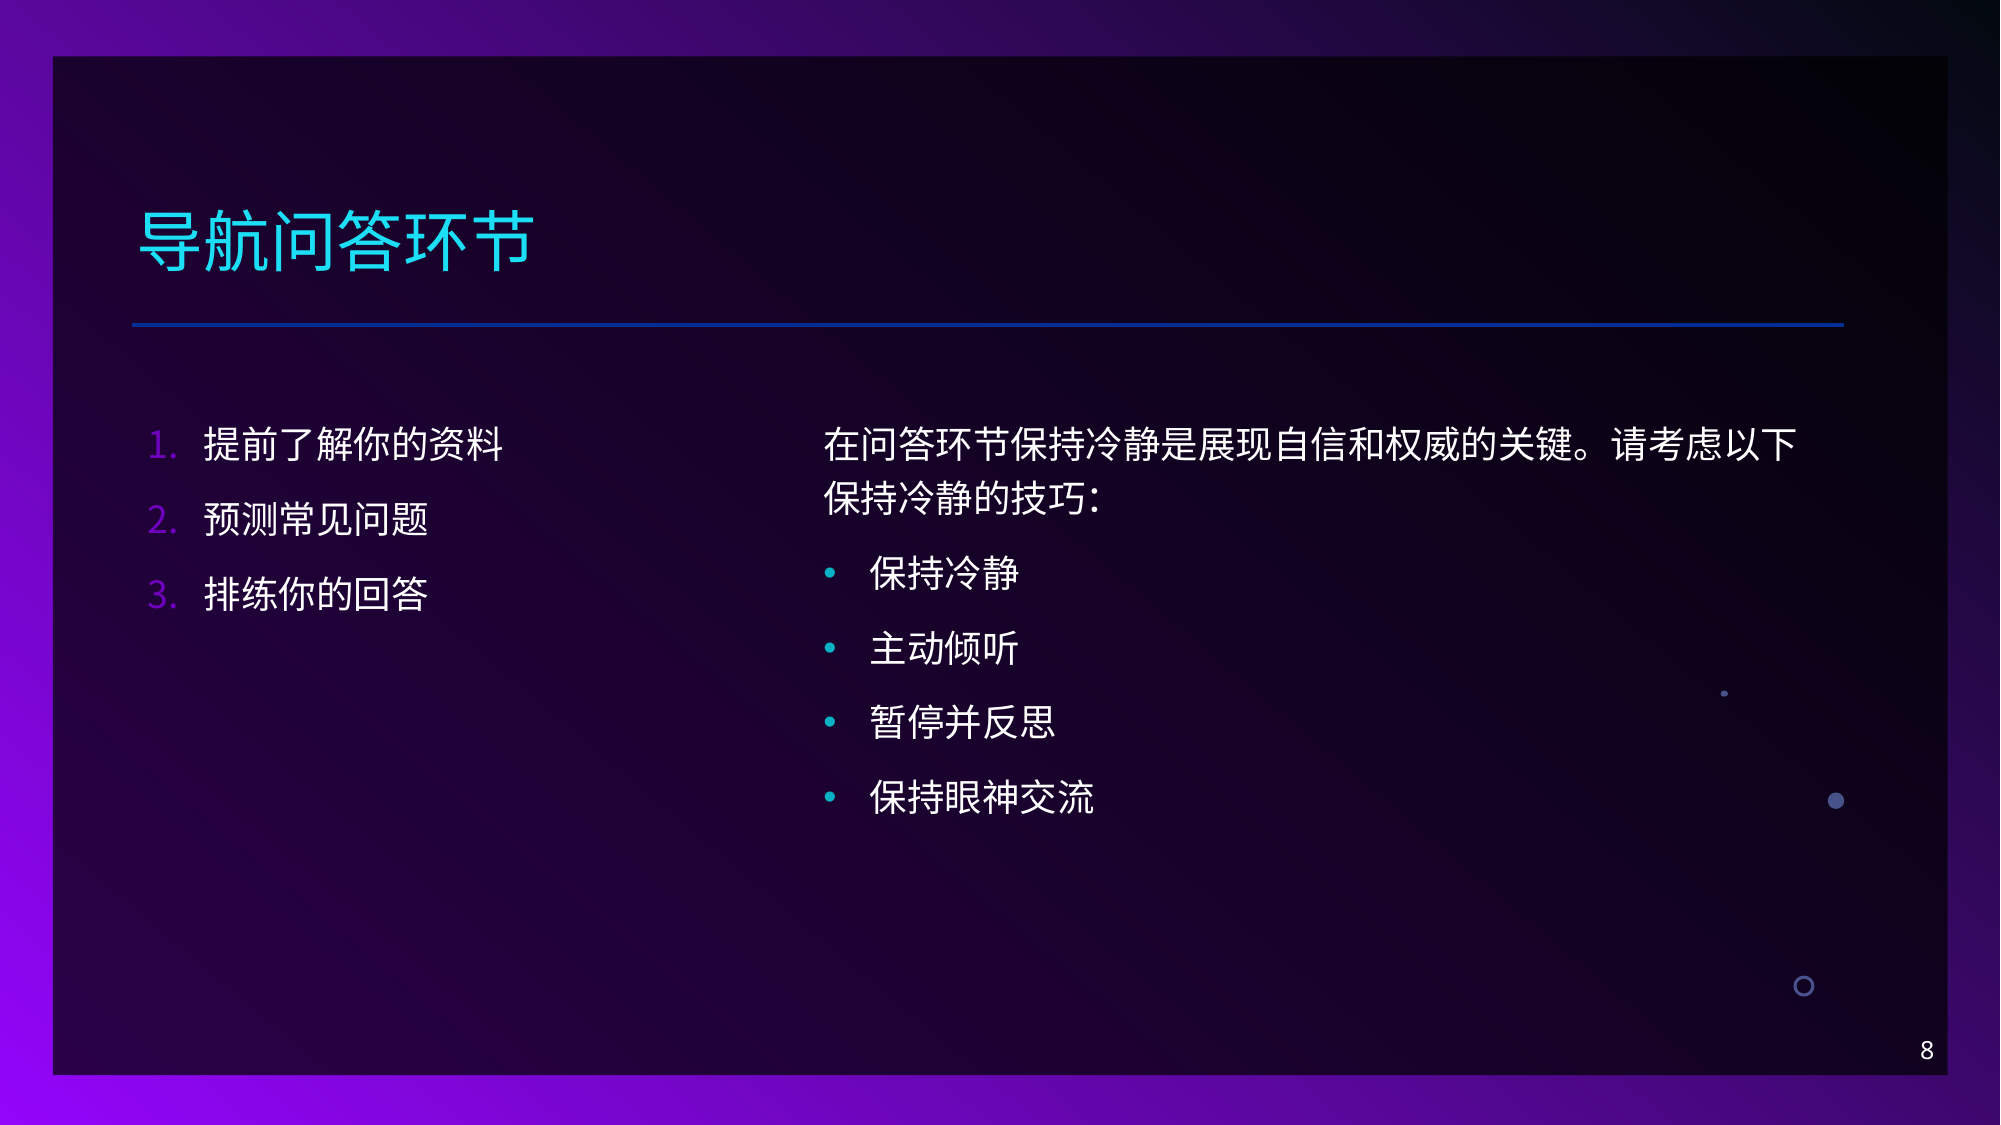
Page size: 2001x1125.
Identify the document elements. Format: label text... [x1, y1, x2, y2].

list 提前了解你的资料 预测常见问题 排练你的回答 [132, 404, 752, 1016]
slide_number 8 [1499, 1021, 1950, 1082]
list 在问答环节保持冷静是展现自信和权威的关键。请考虑以下保持冷静的技巧： 保持冷静 主动倾听 暂停并反思 保持眼神交流 [808, 404, 1845, 1016]
title 导航问答环节 [121, 70, 1845, 289]
